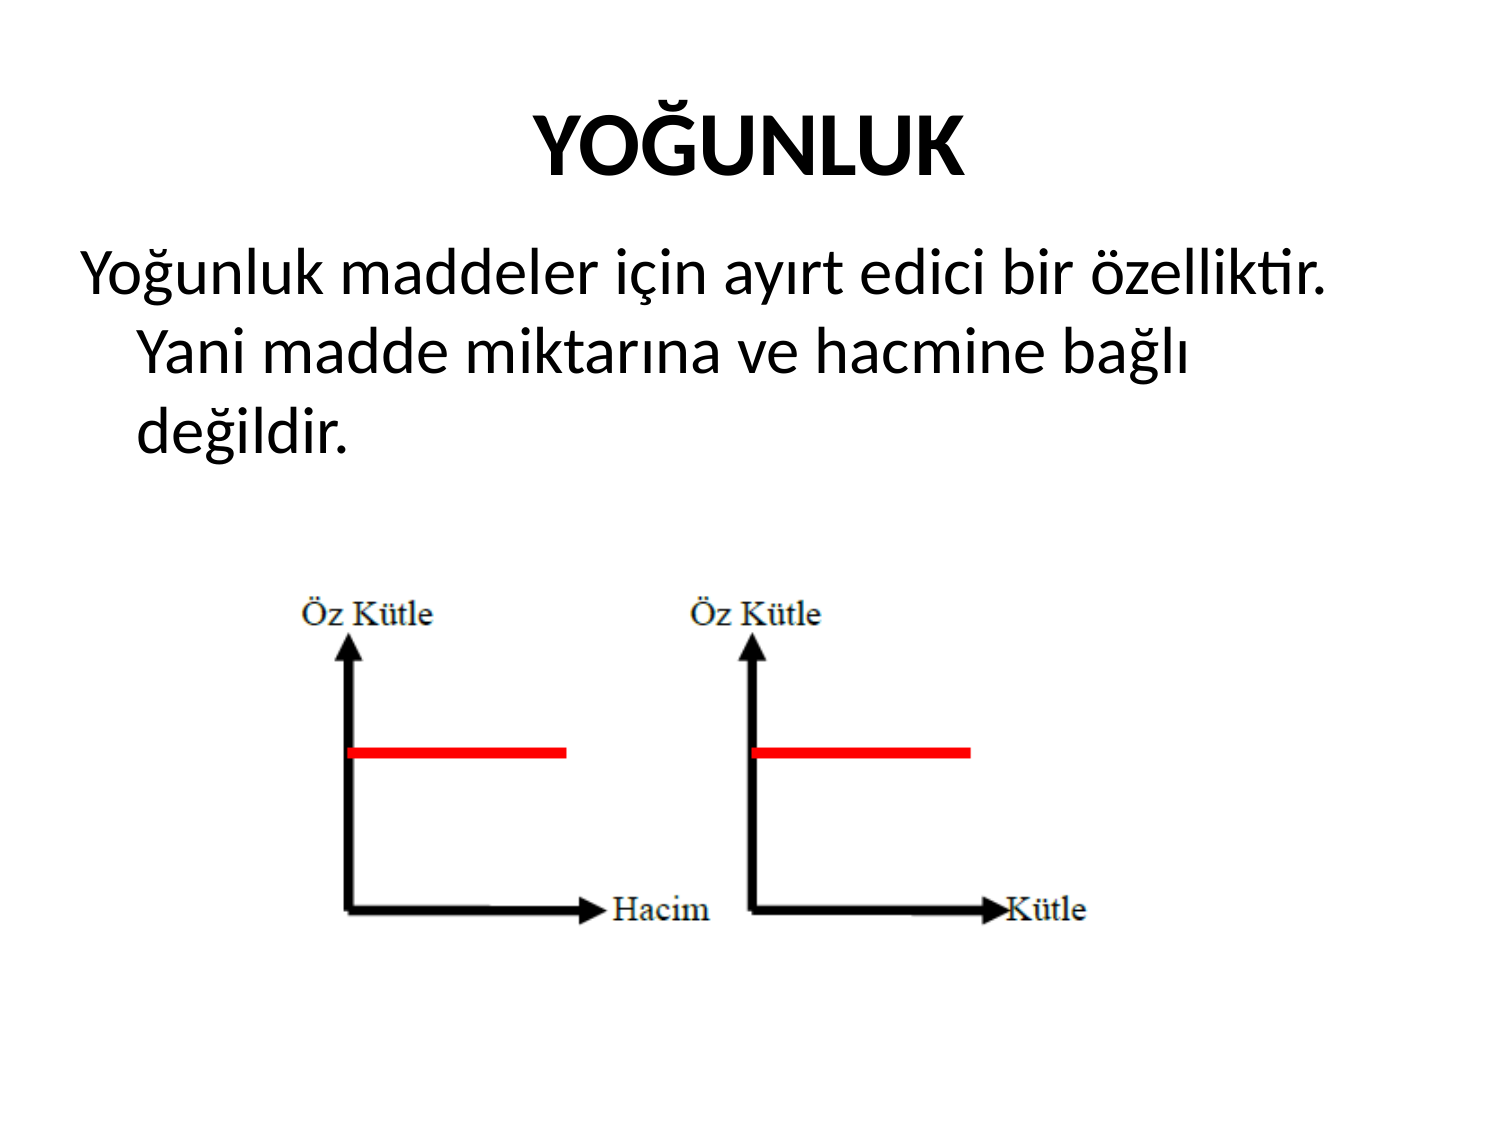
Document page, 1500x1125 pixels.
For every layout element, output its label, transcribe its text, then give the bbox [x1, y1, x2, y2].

picture [265, 550, 1140, 982]
list Yoğunluk maddeler için ayırt edici bir özelliktir. Yani madde miktarına ve hacmine bağlı değildir. [64, 219, 1415, 963]
title YOĞUNLUK [75, 45, 1425, 233]
